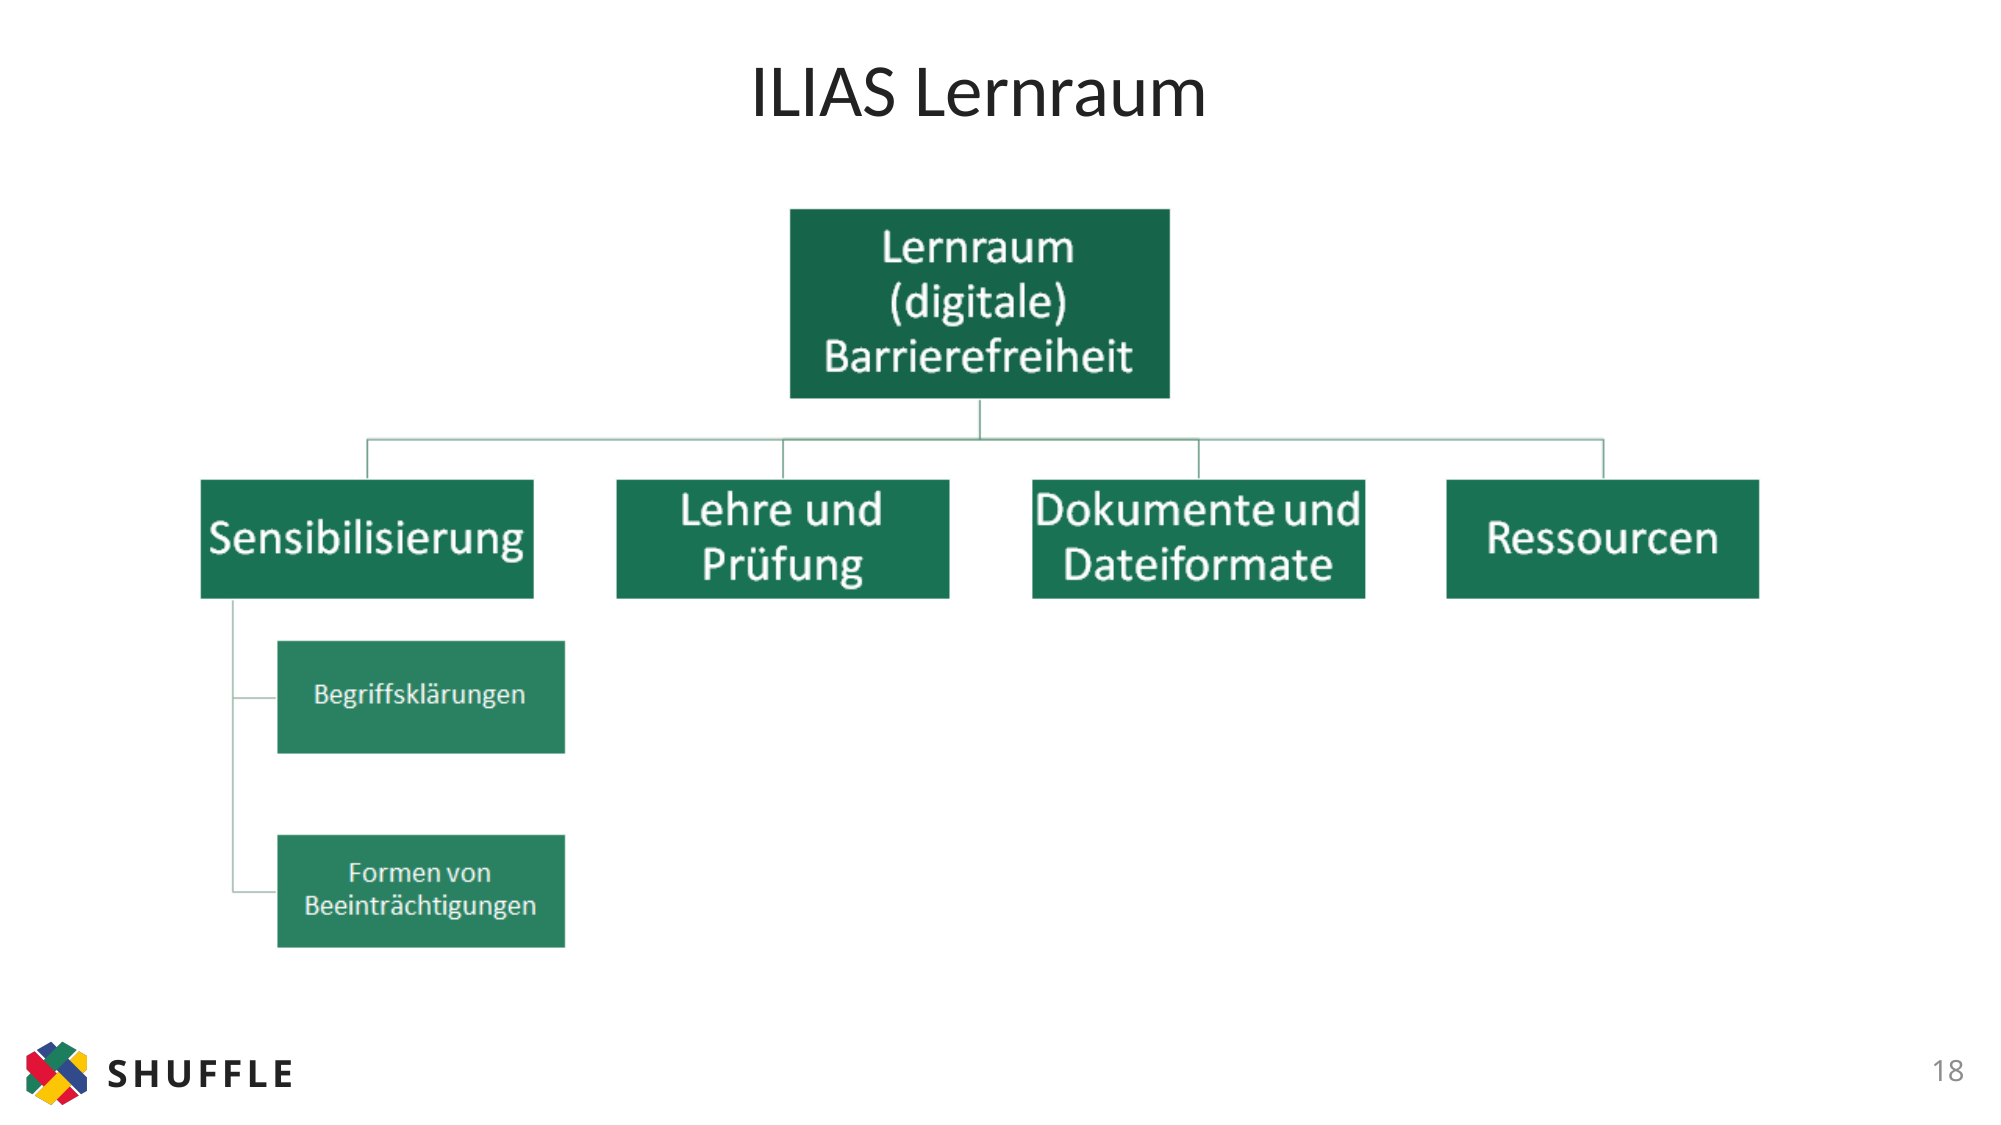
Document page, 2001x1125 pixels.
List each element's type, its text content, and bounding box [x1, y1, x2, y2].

picture [37, 200, 1922, 987]
title ILIAS Lernraum [117, 43, 1843, 145]
picture [17, 1034, 99, 1111]
slide_number 18 [1529, 1042, 1980, 1103]
